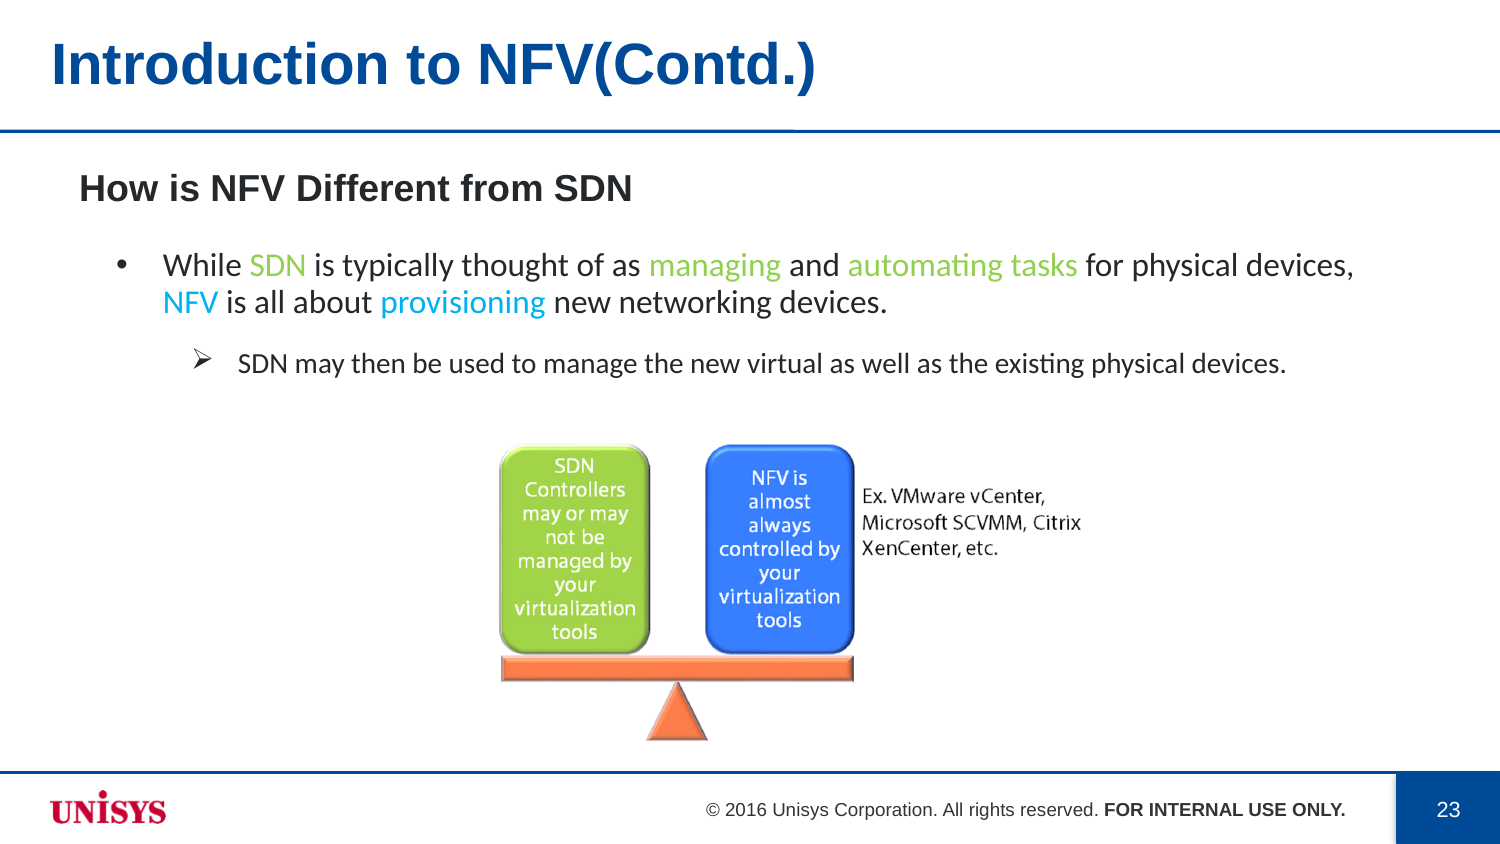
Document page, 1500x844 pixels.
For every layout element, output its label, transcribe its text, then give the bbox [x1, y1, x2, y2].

picture [50, 790, 166, 824]
title Introduction to NFV(Contd.) [50, 0, 1447, 131]
picture [489, 428, 1095, 748]
text_box While SDN is typically thought of as managing and automating tasks for physical devices, NFV is all about provisioning new networking devices. SDN may then be used to manage the new virtual as well as the existing physical devices. [101, 238, 1373, 388]
text_box How is NFV Different from SDN [64, 160, 649, 218]
